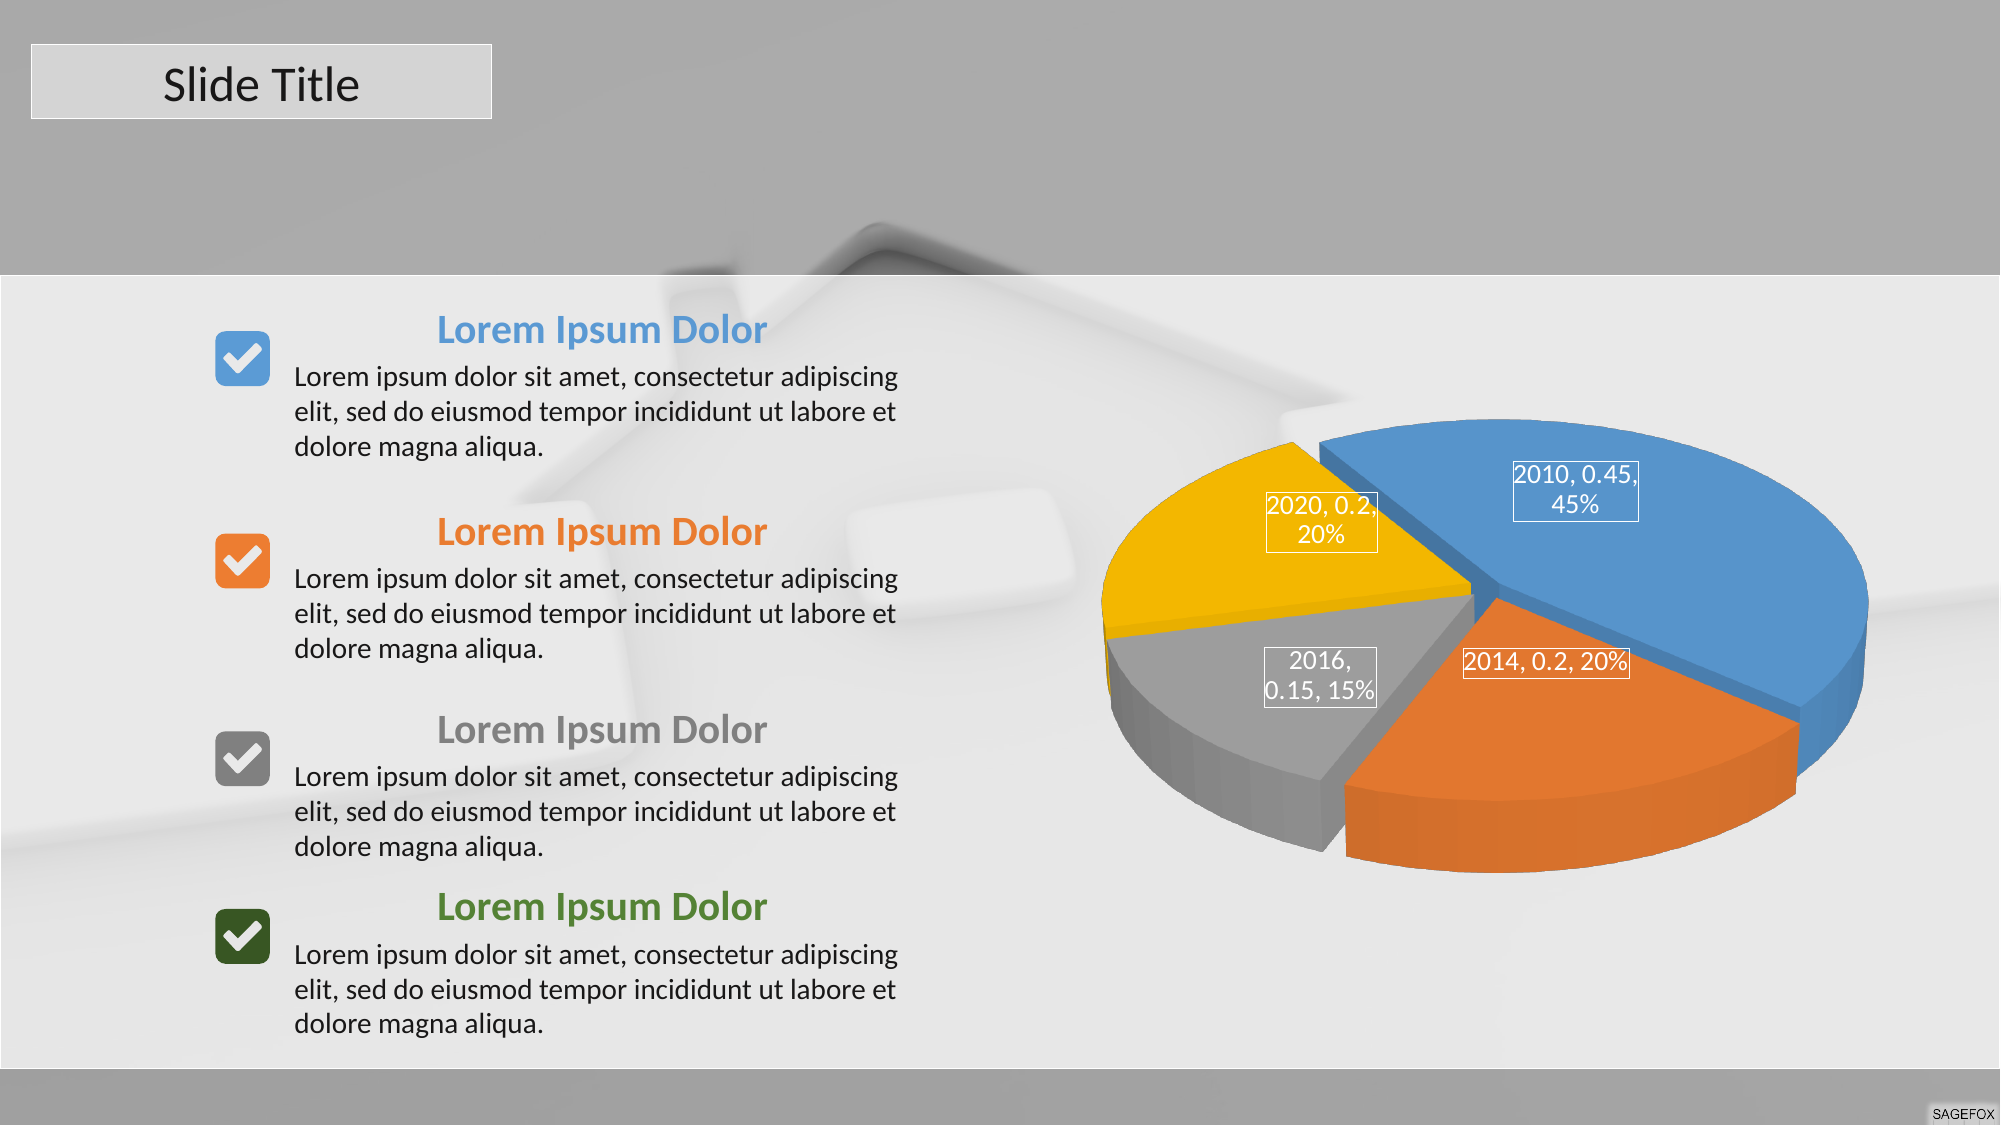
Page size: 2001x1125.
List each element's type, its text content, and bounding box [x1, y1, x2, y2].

text_box [215, 533, 270, 589]
text_box [215, 908, 270, 964]
text_box [215, 331, 270, 387]
text_box Lorem Ipsum Dolor Lorem ipsum dolor sit amet, consectetur adipiscing elit, sed do eiusmod tempor incididunt ut labore et dolore magna aliqua. [294, 301, 911, 463]
chart [916, 171, 2000, 1125]
text_box Lorem Ipsum Dolor Lorem ipsum dolor sit amet, consectetur adipiscing elit, sed do eiusmod tempor incididunt ut labore et dolore magna aliqua. [294, 701, 911, 863]
text_box Slide Title [31, 44, 492, 119]
text_box [0, 275, 916, 1069]
text_box Lorem Ipsum Dolor Lorem ipsum dolor sit amet, consectetur adipiscing elit, sed do eiusmod tempor incididunt ut labore et dolore magna aliqua. [294, 503, 911, 665]
text_box Lorem Ipsum Dolor Lorem ipsum dolor sit amet, consectetur adipiscing elit, sed do eiusmod tempor incididunt ut labore et dolore magna aliqua. [294, 879, 911, 1040]
text_box [215, 731, 270, 787]
